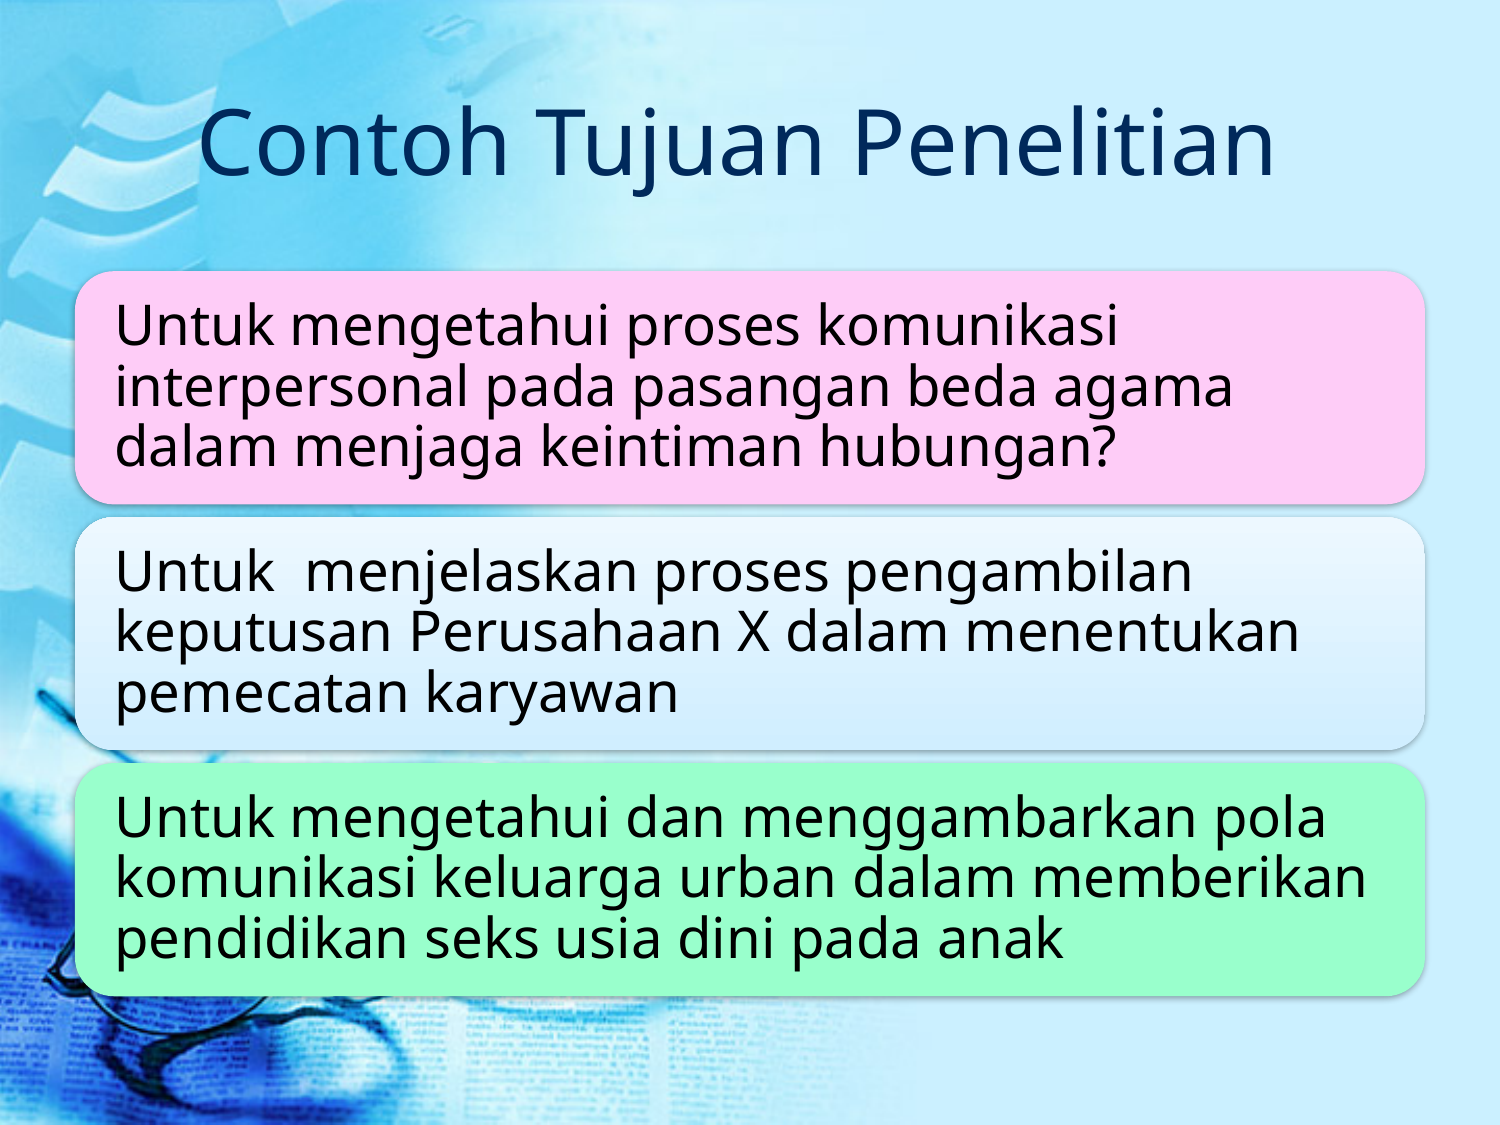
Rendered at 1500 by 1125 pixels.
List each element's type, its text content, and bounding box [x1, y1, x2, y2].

title Contoh Tujuan Penelitian [75, 45, 1425, 233]
picture [0, 0, 1500, 1125]
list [74, 262, 1426, 1006]
